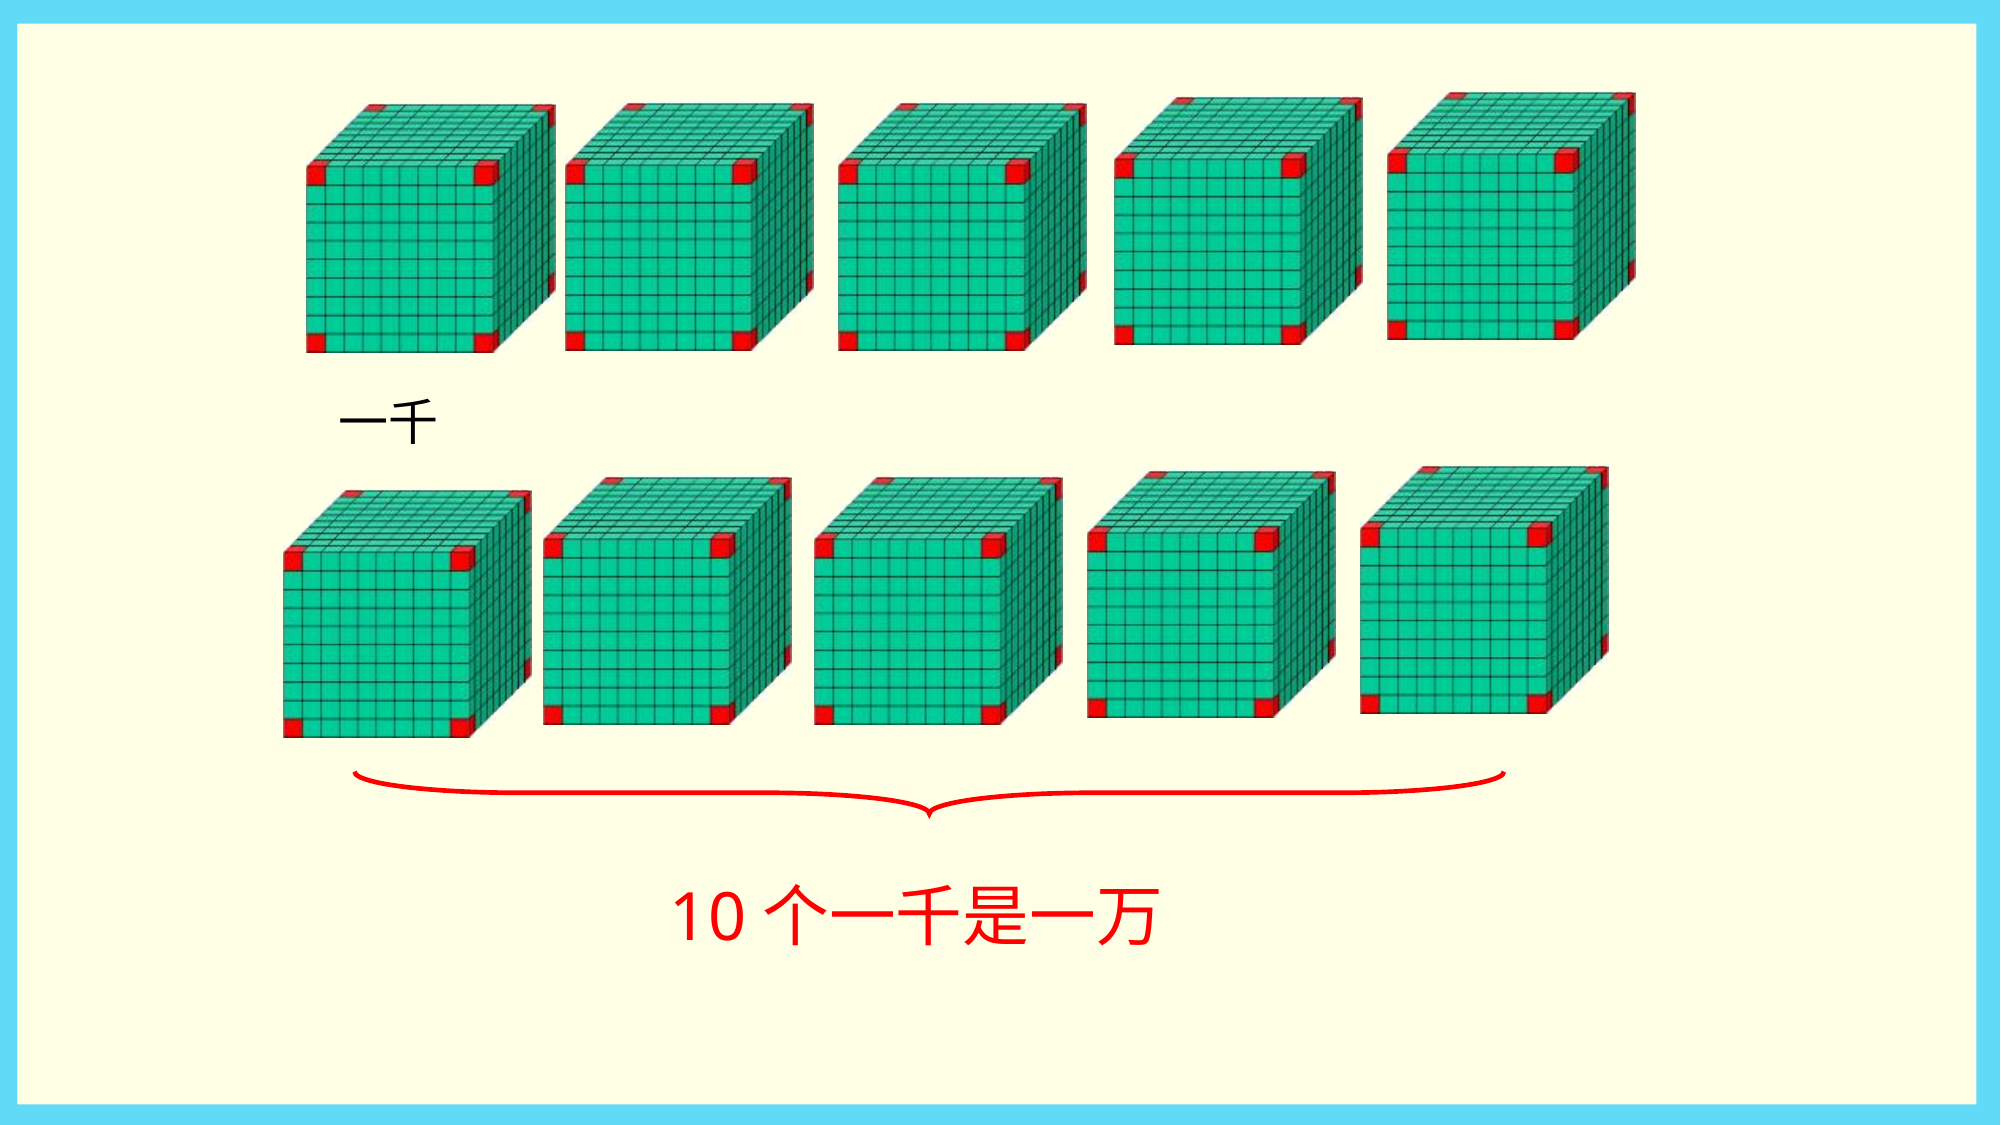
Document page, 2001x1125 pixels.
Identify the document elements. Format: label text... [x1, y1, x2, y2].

picture [1387, 91, 1636, 340]
picture [1114, 96, 1363, 345]
text_box 一千 [323, 382, 488, 458]
text_box [0, 0, 18, 1103]
picture [283, 489, 532, 738]
text_box [18, 0, 1975, 25]
text_box 10个一千是一万 [655, 866, 1621, 962]
picture [1360, 465, 1609, 714]
picture [306, 103, 556, 353]
picture [1087, 469, 1336, 719]
picture [565, 102, 814, 351]
text_box [354, 771, 1505, 816]
text_box [1975, 0, 2000, 1103]
picture [838, 102, 1087, 351]
picture [543, 476, 792, 725]
picture [814, 476, 1063, 725]
text_box [0, 1103, 2000, 1125]
